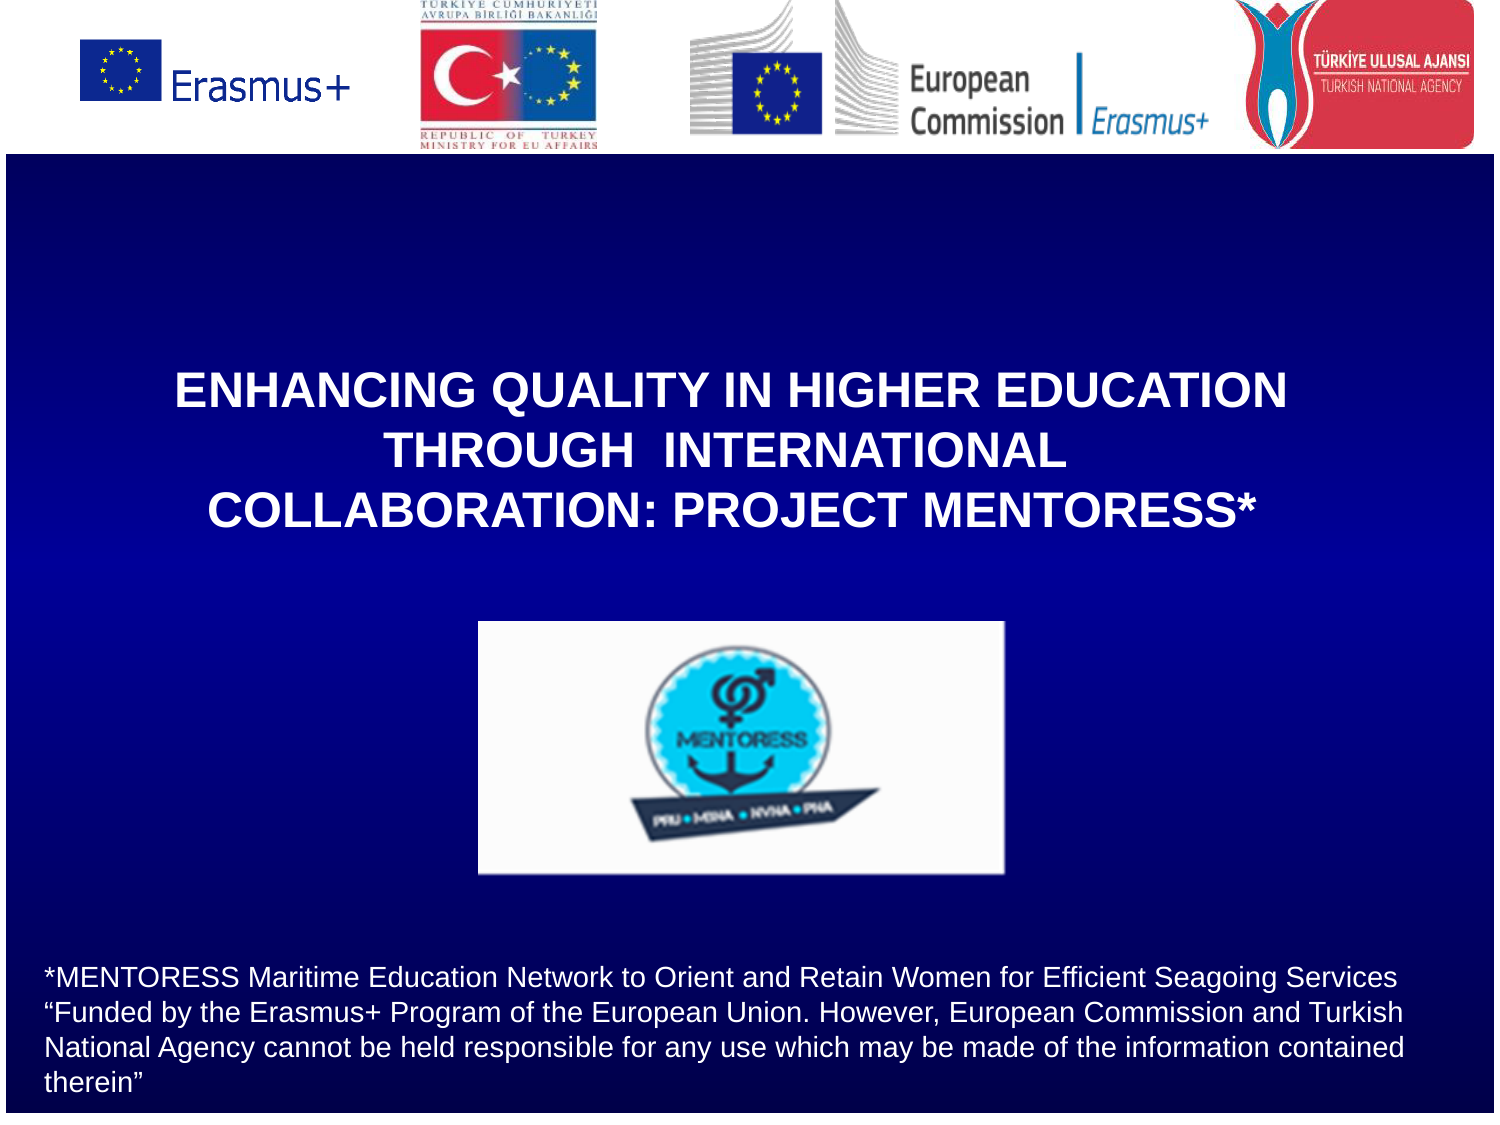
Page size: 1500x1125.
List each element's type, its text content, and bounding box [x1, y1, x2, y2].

text_box [0, 0, 1500, 75]
picture [478, 621, 1011, 882]
picture [64, 75, 365, 119]
picture [1234, 75, 1474, 149]
text_box ENHANCING QUALITY IN HIGHER EDUCATION THROUGH INTERNATIONAL COLLABORATION: PROJECT MENTORESS* [159, 349, 1306, 600]
picture [420, 75, 597, 149]
picture [690, 75, 1211, 145]
text_box *MENTORESS Maritime Education Network to Orient and Retain Women for Efficient Seagoing Services “Funded by the Erasmus+ Program of the European Union. However, European Commission and Turkish National Agency cannot be held responsi­ble for any use which may be made of the information contained therein” [29, 915, 1500, 1106]
